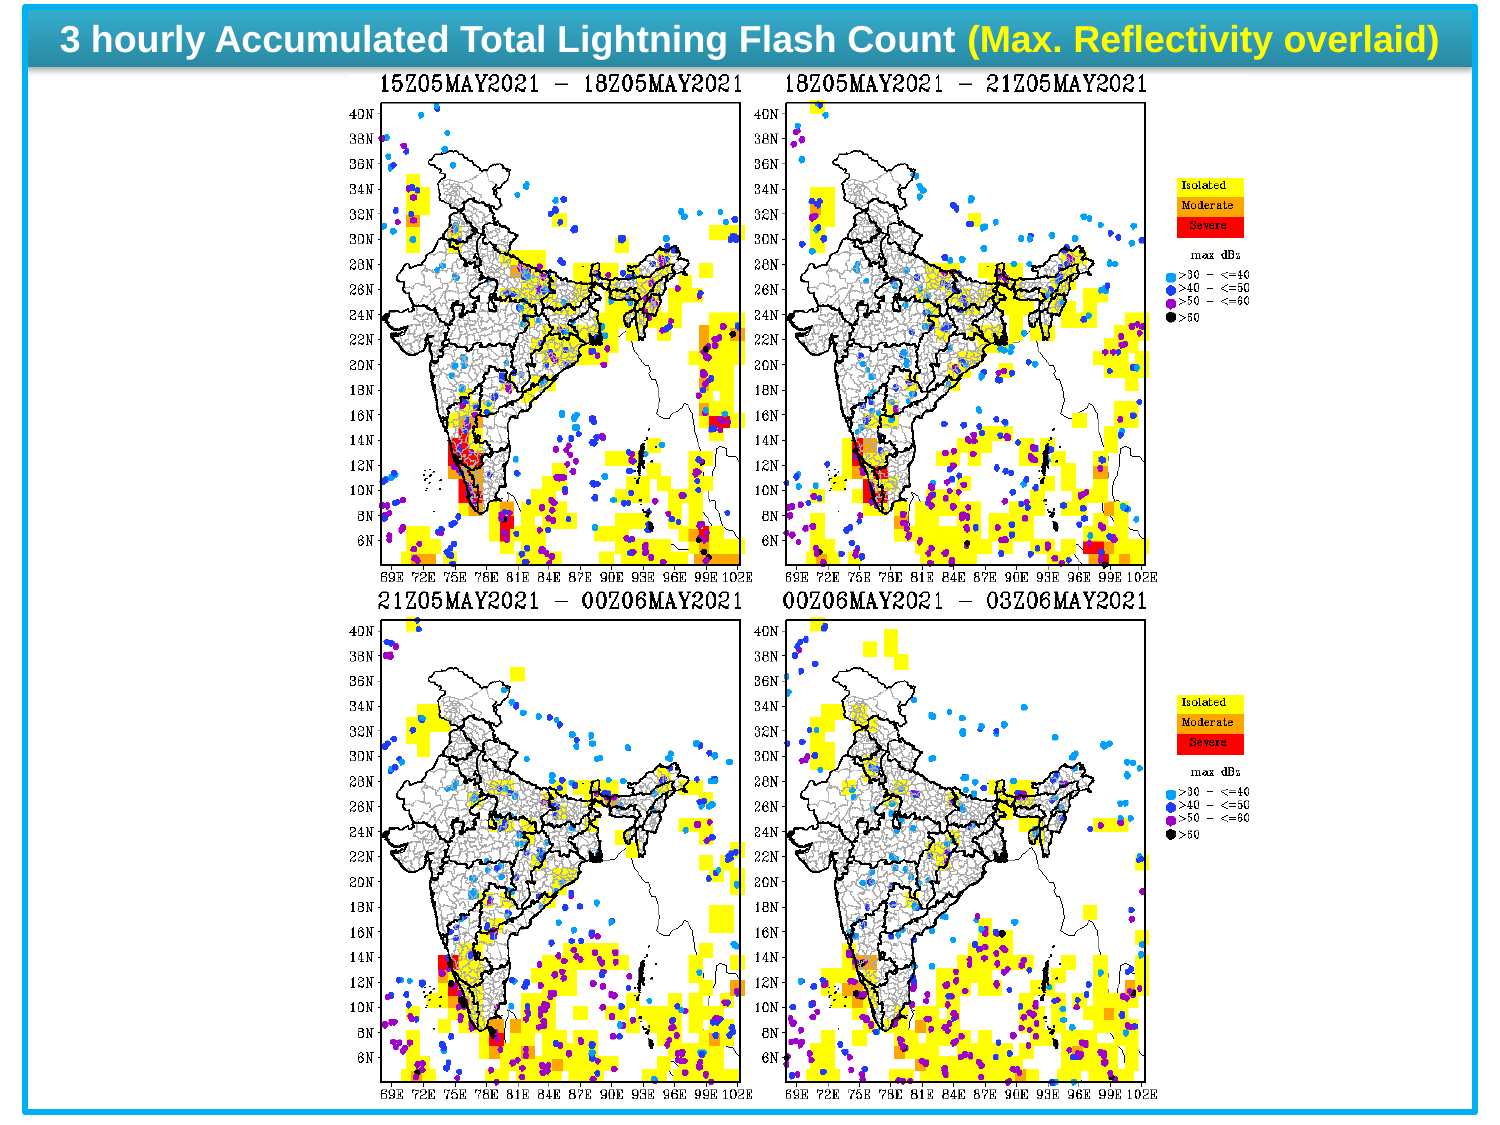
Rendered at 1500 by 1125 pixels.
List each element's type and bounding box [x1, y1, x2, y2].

text_box [23, 5, 1477, 1114]
picture [349, 74, 1249, 1100]
